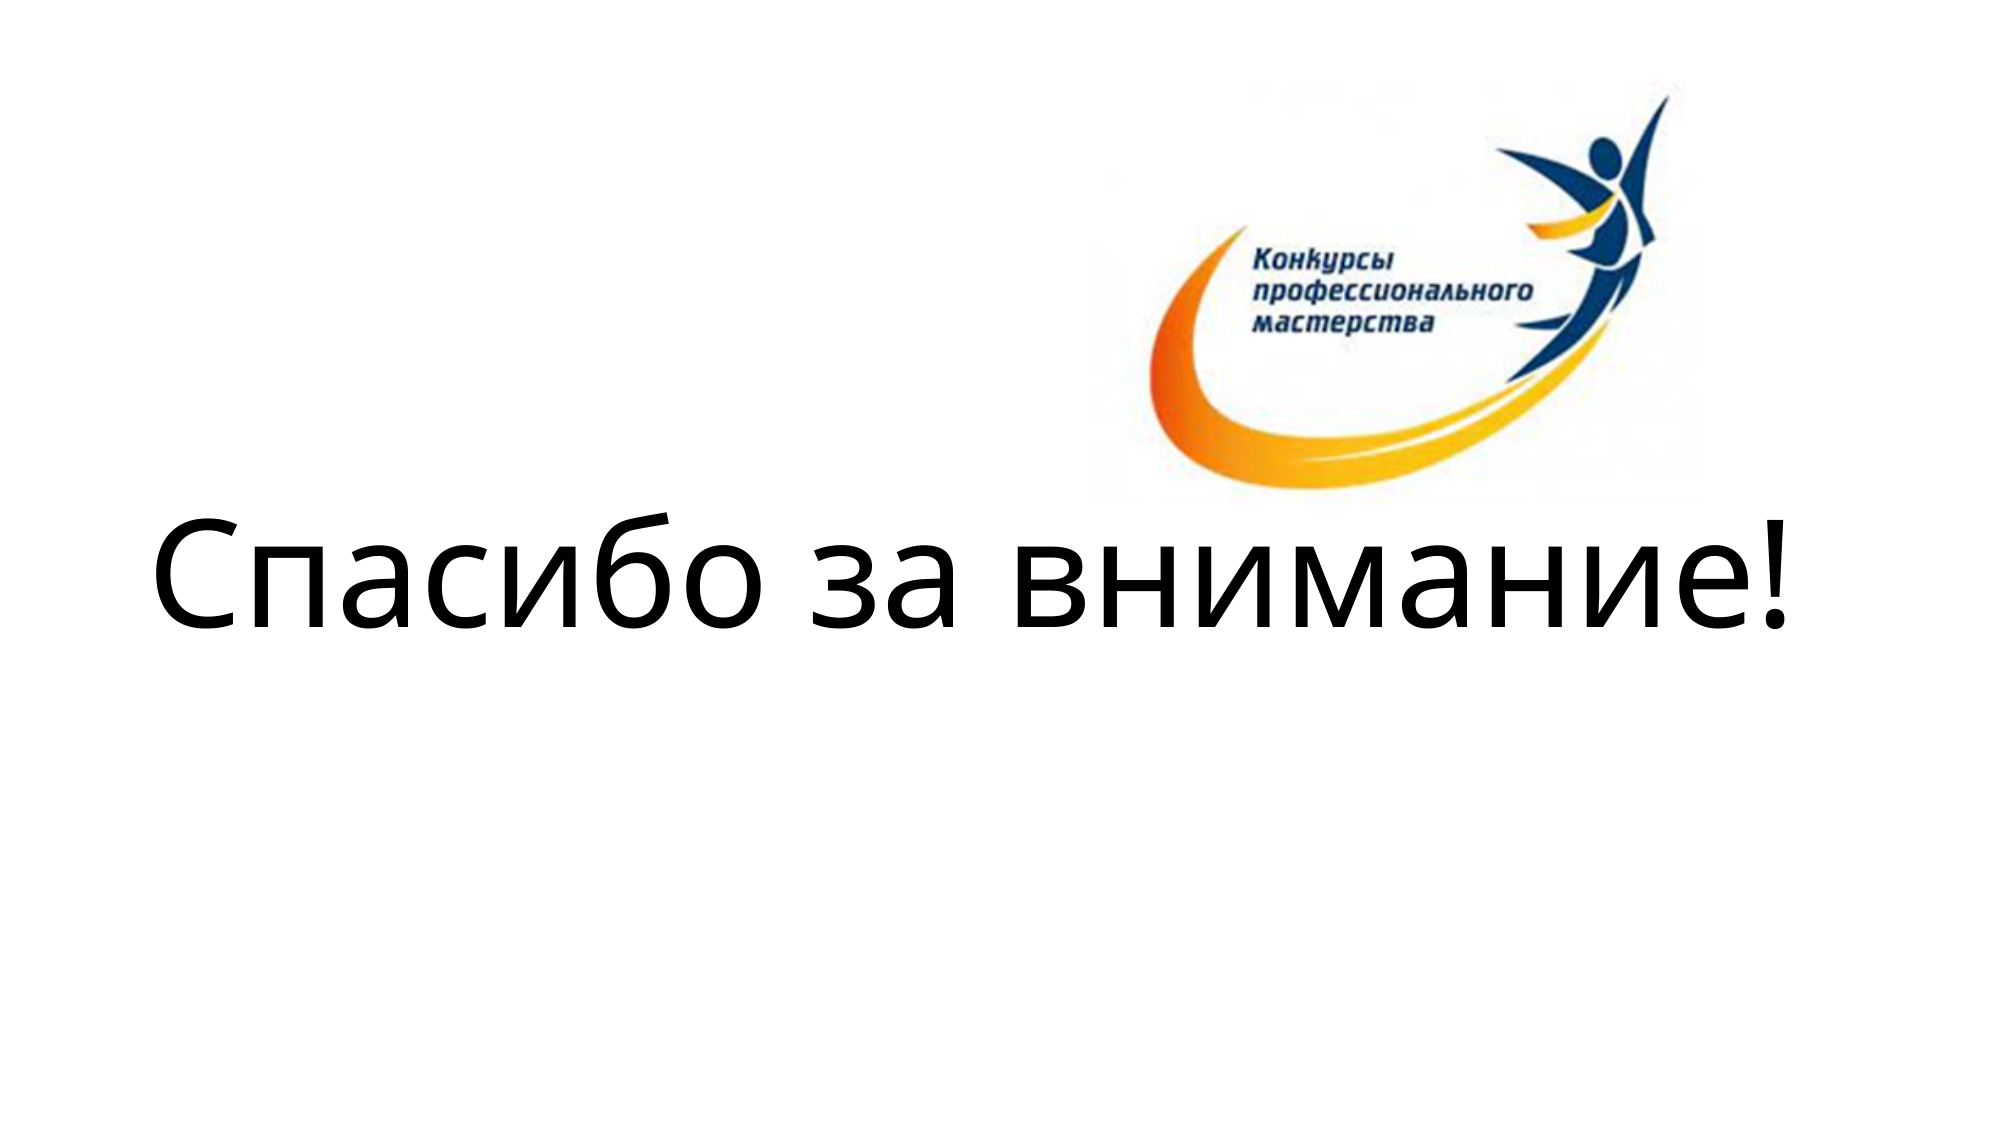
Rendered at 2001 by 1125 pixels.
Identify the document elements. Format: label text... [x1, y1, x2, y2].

picture [1086, 81, 1699, 504]
title Спасибо за внимание! [132, 470, 1858, 689]
